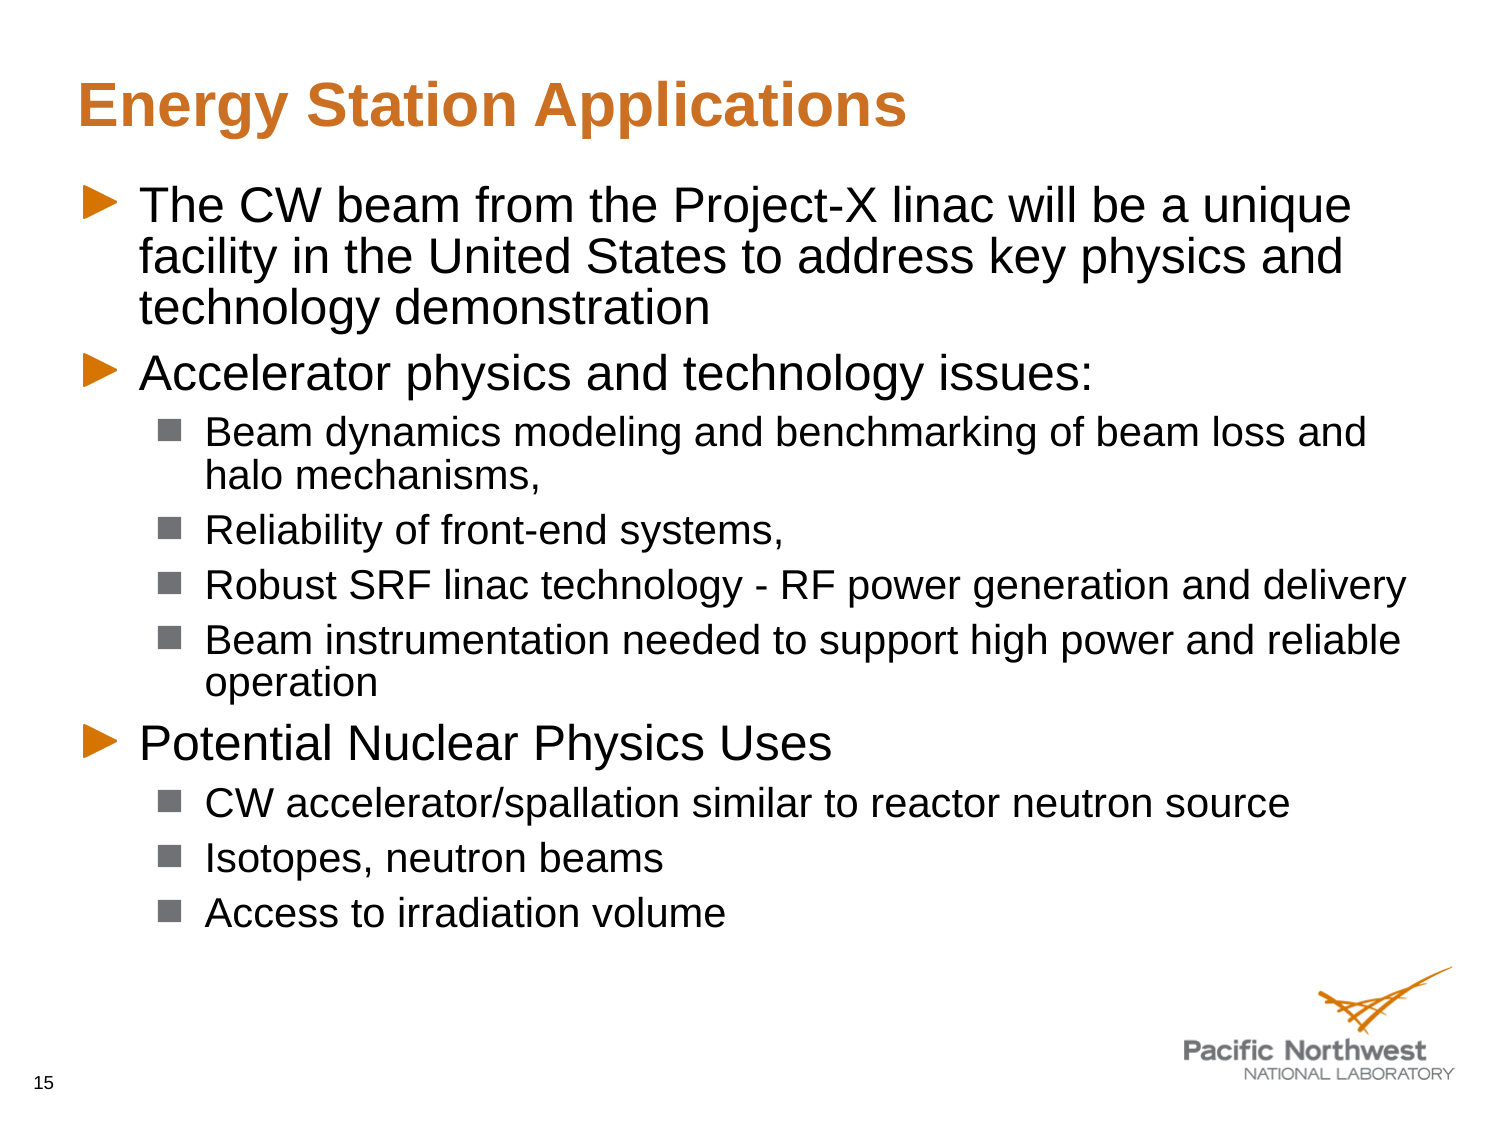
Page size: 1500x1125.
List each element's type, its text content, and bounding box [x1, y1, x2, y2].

picture [157, 789, 182, 813]
picture [82, 184, 118, 220]
picture [1169, 959, 1470, 1091]
picture [157, 571, 182, 595]
picture [157, 418, 182, 442]
picture [157, 516, 182, 540]
title Energy Station Applications [77, 75, 1424, 238]
picture [82, 723, 118, 759]
picture [157, 899, 182, 923]
picture [157, 844, 182, 868]
picture [157, 625, 182, 650]
slide_number 15 [18, 1063, 103, 1124]
list The CW beam from the Project-X linac will be a unique facility in the United States to address key physics and technology demonstration Accelerator physics and technology issues: Beam dynamics modeling and benchmarking of beam loss and halo mechanisms, Reliability of front-end systems, Robust SRF linac technology - RF power generation and delivery Beam instrumentation needed to support high power and reliable operation Potential Nuclear Physics Uses CW accelerator/spallation similar to reactor neutron source Isotopes, neutron beams Access to irradiation volume [82, 181, 1426, 967]
picture [82, 352, 118, 388]
